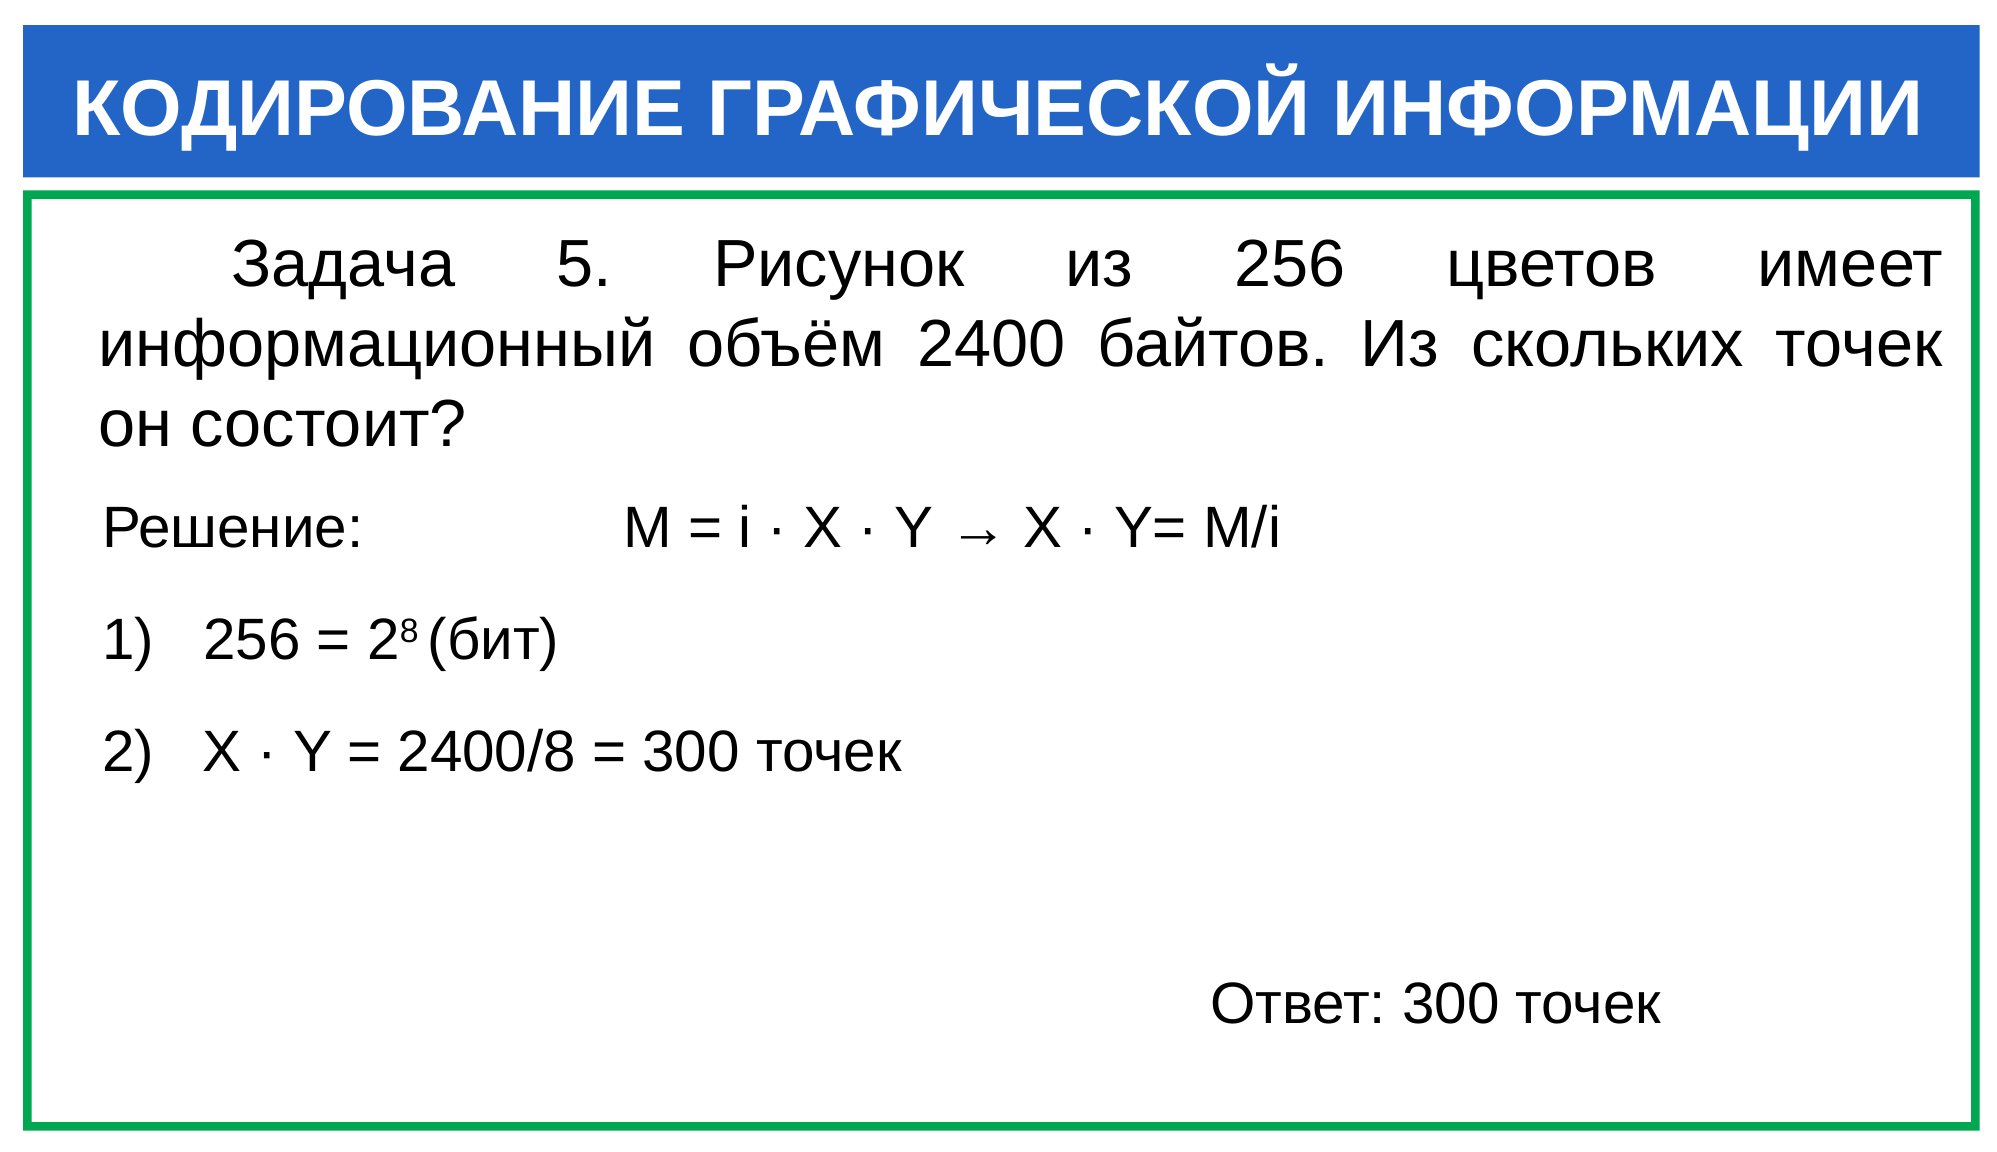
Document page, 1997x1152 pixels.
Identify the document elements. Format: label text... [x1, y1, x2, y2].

text_box КОДИРОВАНИЕ ГРАФИЧЕСКОЙ ИНФОРМАЦИИ [48, 48, 1948, 159]
text_box Задача 5. Рисунок из 256 цветов имеет информационный объём 2400 байтов. Из скольких точек он состоит? [84, 212, 1959, 468]
text_box [0, 0, 1997, 75]
text_box Решение: M = i · X · Y → X · Y= M/i 256 = 28 (бит) 2) X · Y = 2400/8 = 300 точек Ответ: 300 точек [84, 493, 1810, 1044]
